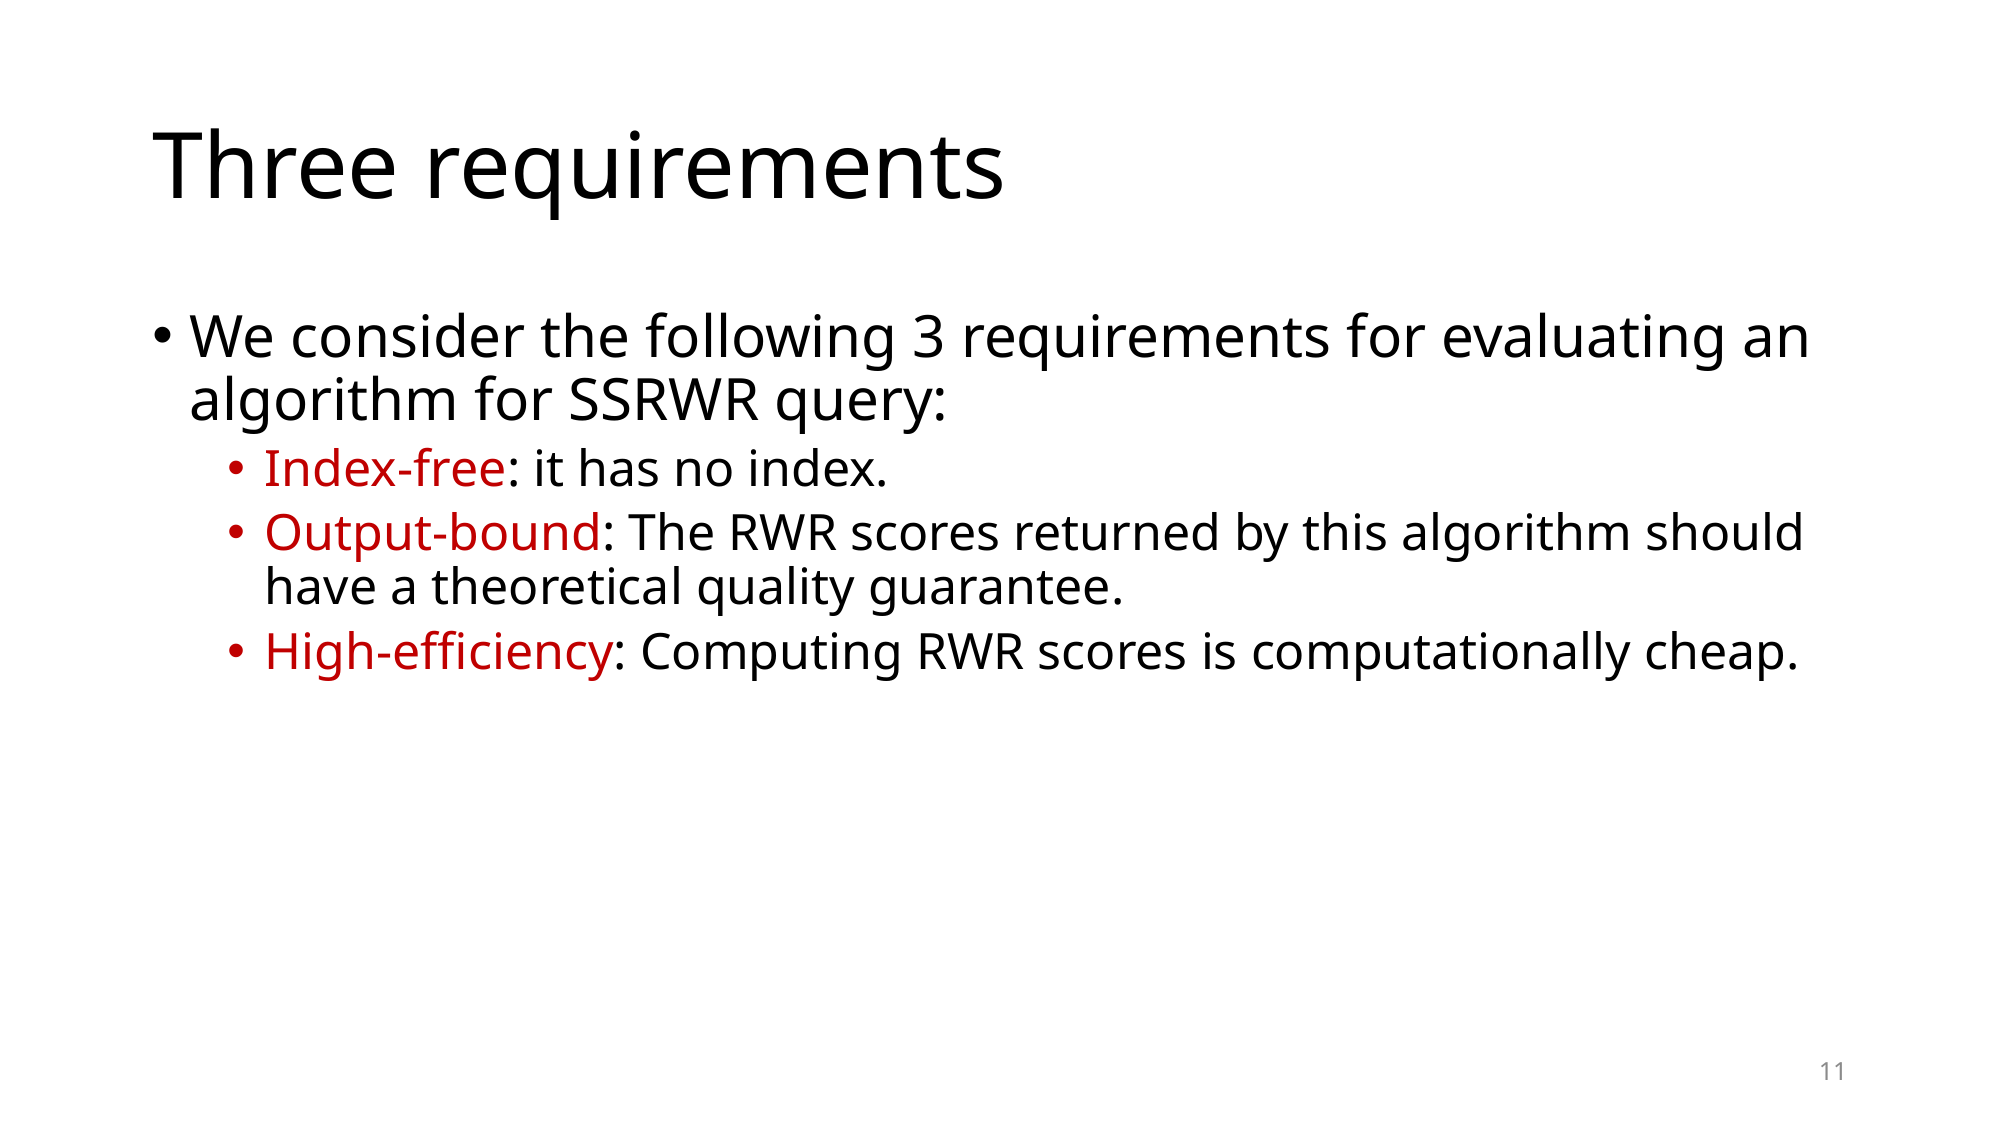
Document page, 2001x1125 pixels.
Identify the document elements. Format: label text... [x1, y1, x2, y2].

slide_number 11 [1412, 1042, 1863, 1103]
title Three requirements [137, 59, 1863, 278]
list We consider the following 3 requirements for evaluating an algorithm for SSRWR query: Index-free: it has no index. Output-bound: The RWR scores returned by this algorithm should have a theoretical quality guarantee. High-efficiency: Computing RWR scores is computationally cheap. [137, 299, 1863, 1014]
